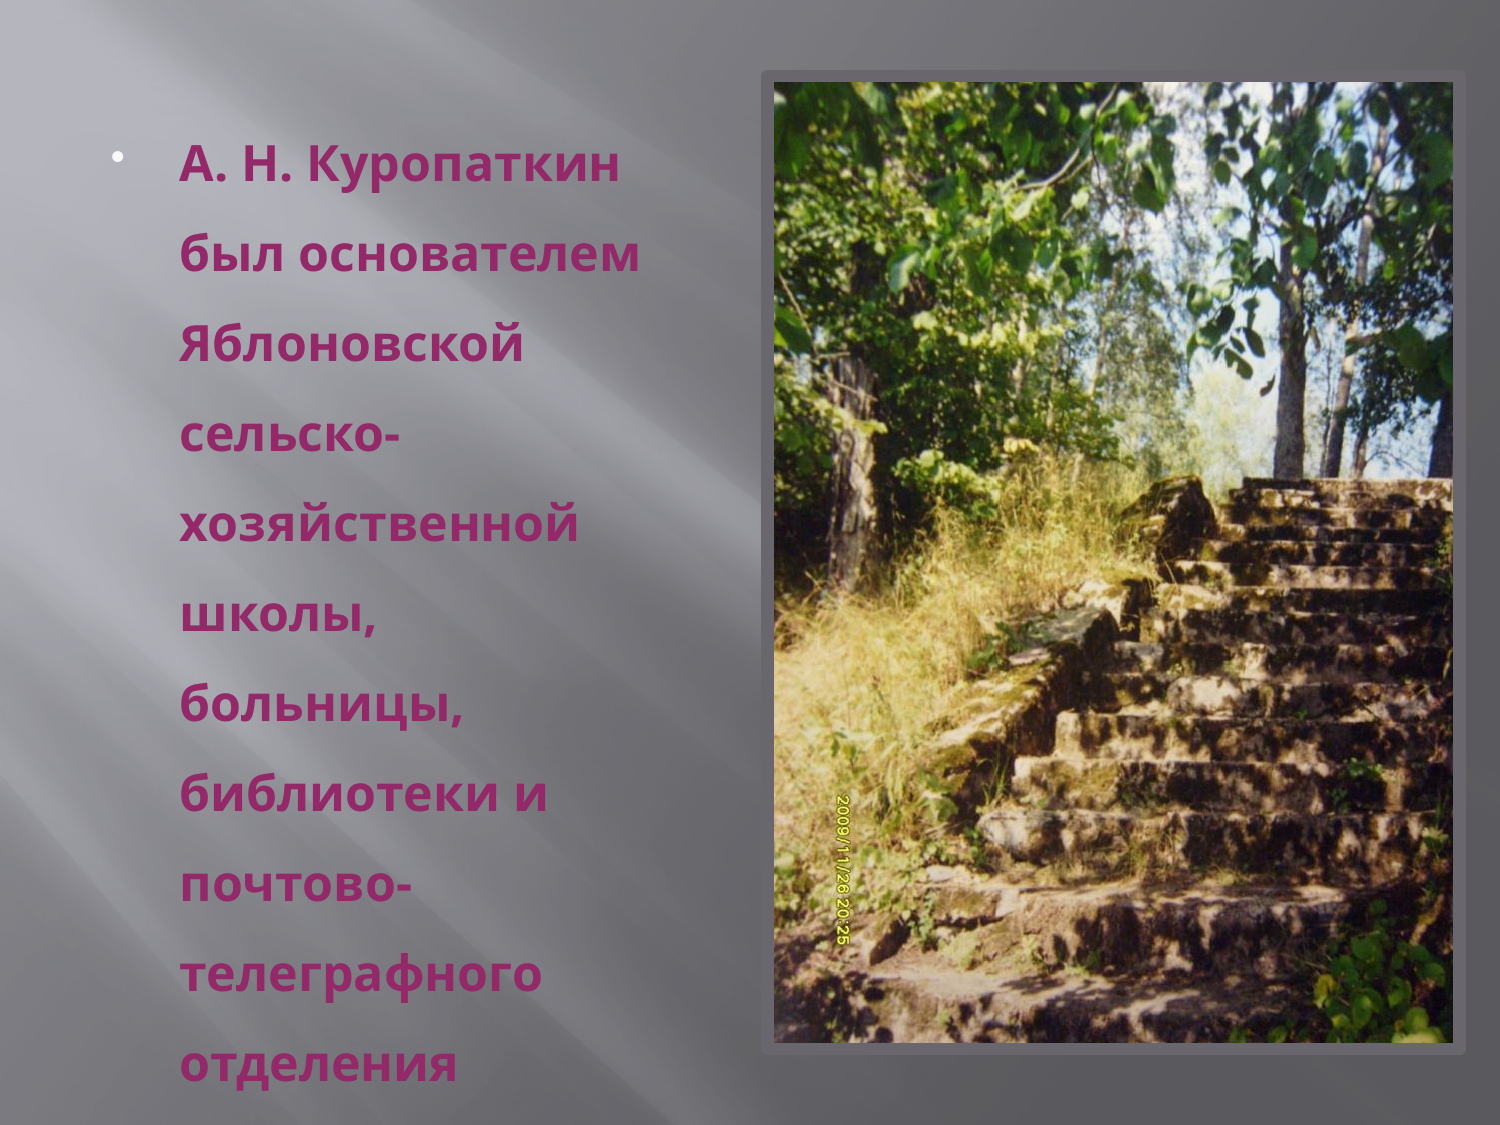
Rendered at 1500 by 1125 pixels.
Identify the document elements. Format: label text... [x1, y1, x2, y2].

list А. Н. Куропаткин был основателем Яблоновской сельско- хозяйственной школы, больницы, библиотеки и почтово-телеграфного отделения [75, 93, 668, 1020]
picture [773, 81, 1454, 1044]
